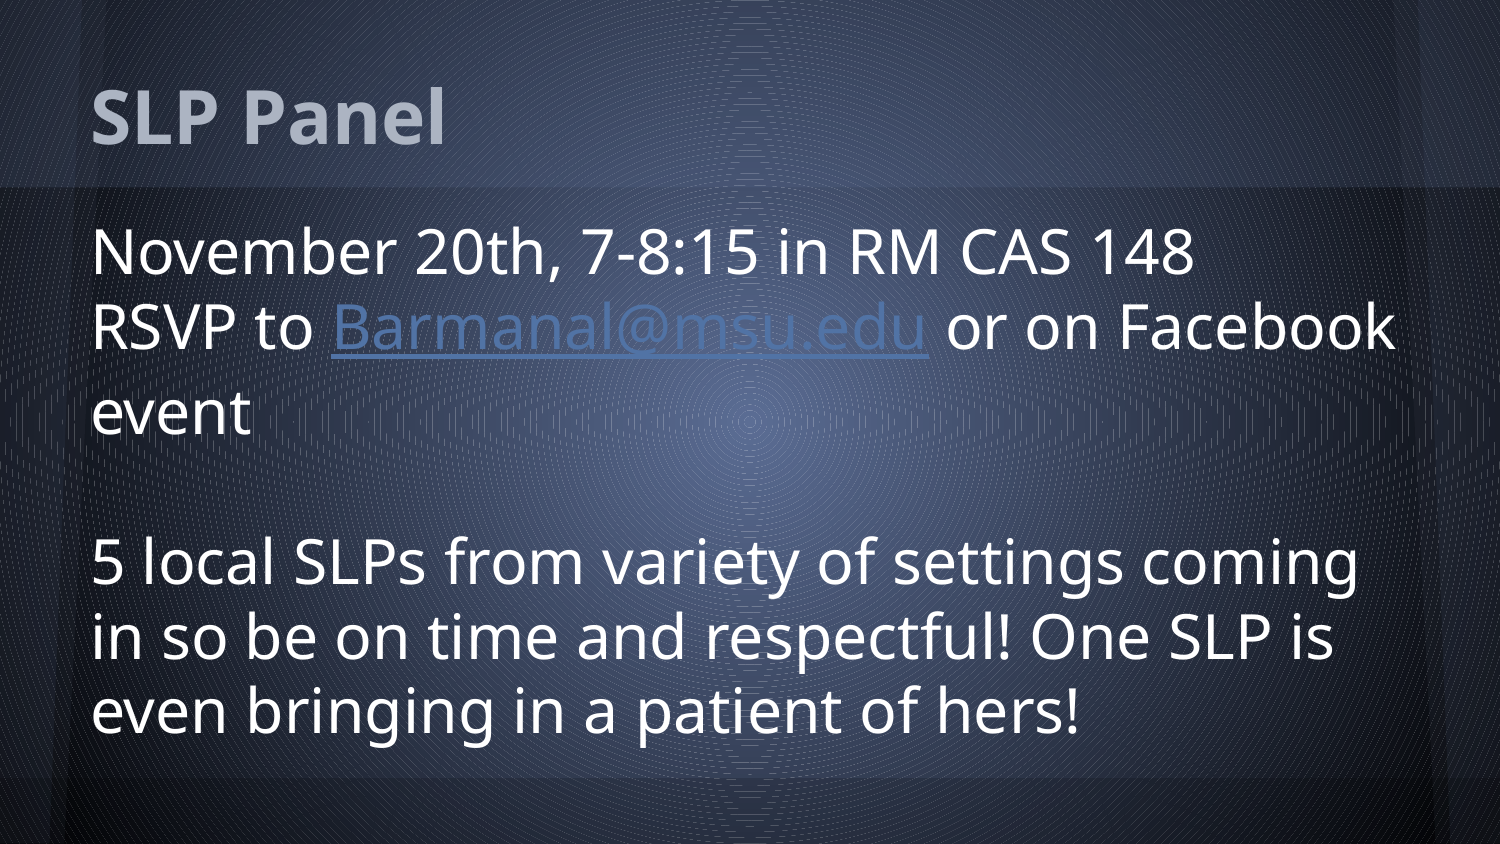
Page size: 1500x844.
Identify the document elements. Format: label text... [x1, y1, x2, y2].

title SLP Panel [75, 33, 1425, 175]
list November 20th, 7-8:15 in RM CAS 148 RSVP to Barmanal@msu.edu or on Facebook event 5 local SLPs from variety of settings coming in so be on time and respectful! One SLP is even bringing in a patient of hers! [75, 196, 1425, 808]
